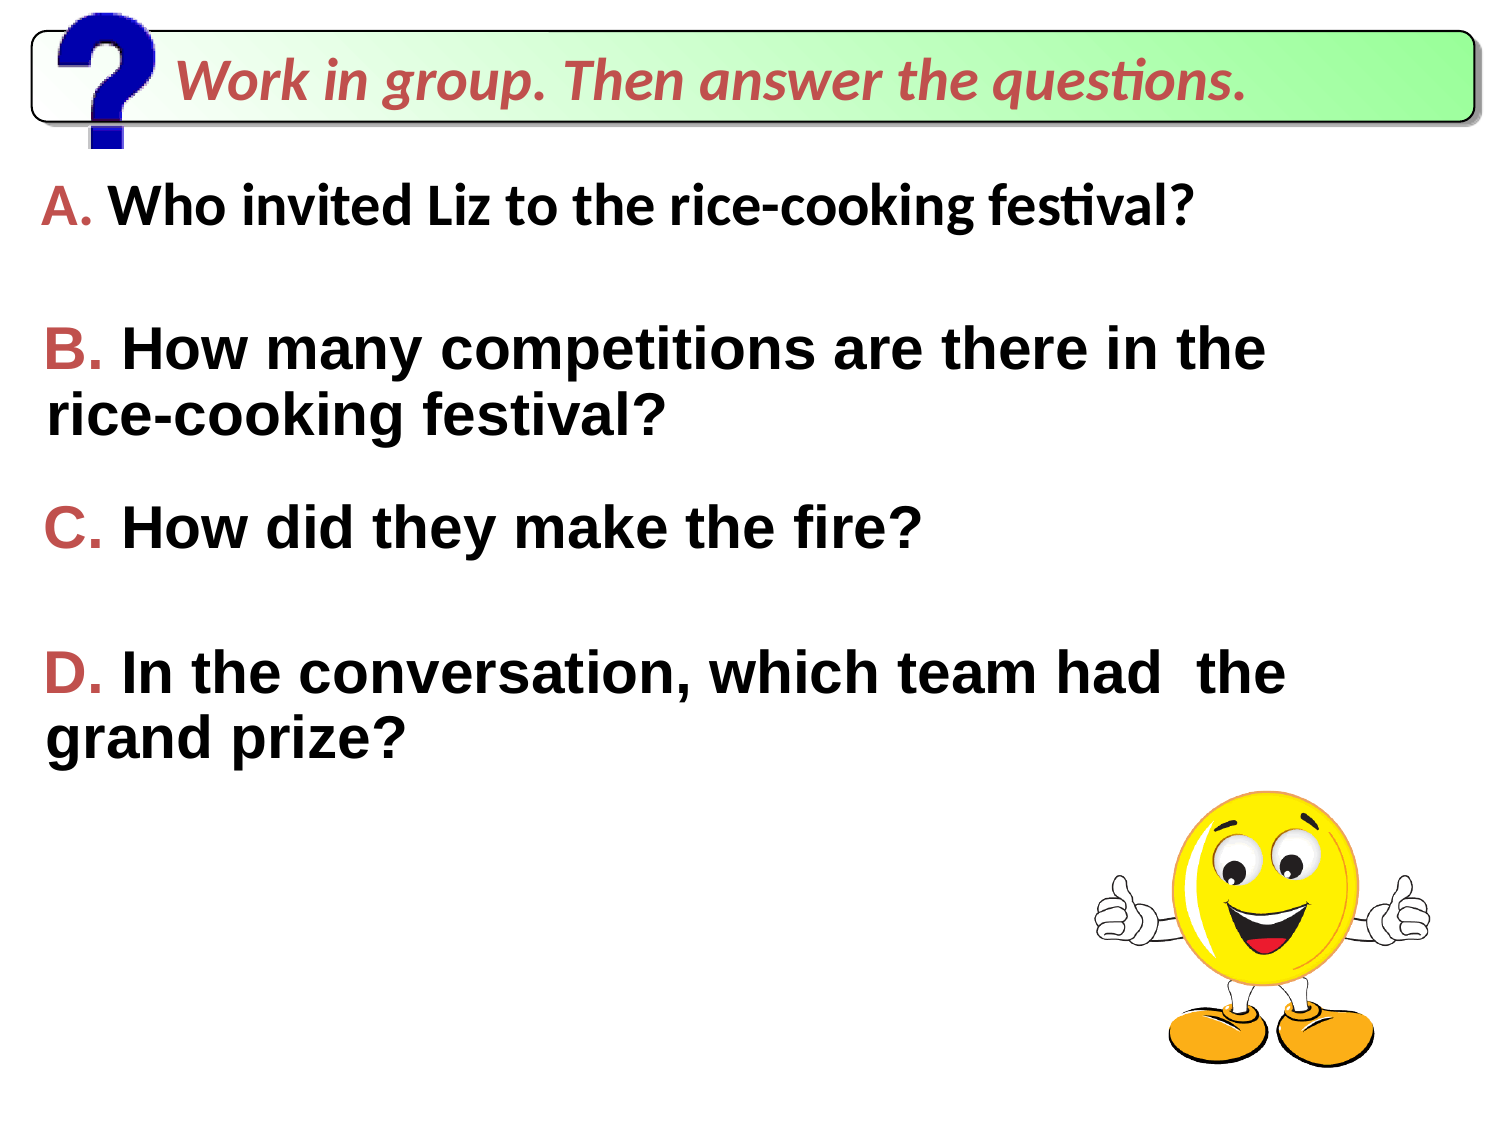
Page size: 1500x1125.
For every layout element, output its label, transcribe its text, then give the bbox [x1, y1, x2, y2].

text_box C. How did they make the fire? [12, 489, 1361, 588]
text_box D. In the conversation, which team had the grand prize? [12, 634, 1361, 733]
text_box Work in group. Then answer the questions. [181, 30, 1475, 122]
picture [43, 7, 177, 150]
picture [1020, 745, 1500, 1122]
list A. Who invited Liz to the rice-cooking festival? [12, 165, 1500, 265]
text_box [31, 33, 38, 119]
text_box B. How many competitions are there in the rice-cooking festival? [12, 310, 1286, 409]
